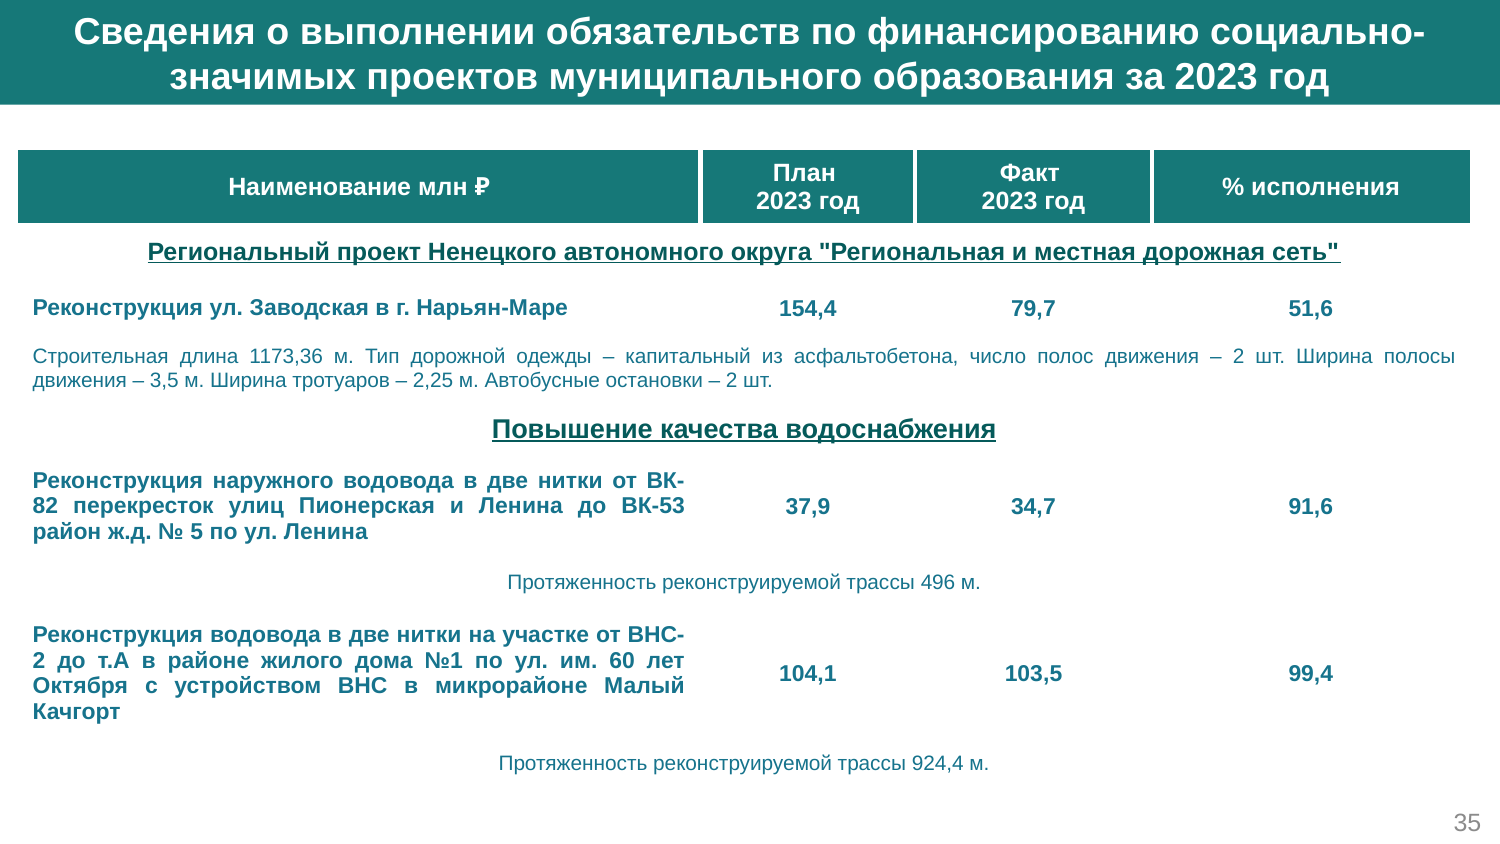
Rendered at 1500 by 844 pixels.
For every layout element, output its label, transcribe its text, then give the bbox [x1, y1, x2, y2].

table_cell Реконструкция наружного водовода в две нитки от ВК-82 перекресток улиц Пионерская и Ленина до ВК-53 район ж.д. № 5 по ул. Ленина [18, 457, 701, 554]
table_cell 37,9 [701, 457, 915, 554]
table_cell 154,4 [701, 280, 915, 336]
table_cell Протяженность реконструируемой трассы 924,4 м. [18, 736, 1470, 792]
table_cell Реконструкция водовода в две нитки на участке от ВНС-2 до т.А в районе жилого дома №1 по ул. им. 60 лет Октября с устройством ВНС в микрорайоне Малый Качгорт [18, 611, 701, 736]
table_cell 99,4 [1152, 611, 1470, 736]
table_cell 103,5 [915, 611, 1152, 736]
table_cell 104,1 [701, 611, 915, 736]
slide_number 35 [1146, 798, 1497, 844]
table_cell 79,7 [915, 280, 1152, 336]
text_box Сведения о выполнении обязательств по финансированию социально-значимых проектов муниципального образования за 2023 год [0, 0, 1500, 105]
table_header % исполнения [1154, 150, 1470, 223]
table_header Наименование млн ₽ [18, 150, 698, 223]
table_cell 51,6 [1152, 280, 1470, 336]
table_cell Строительная длина 1173,36 м. Тип дорожной одежды – капитальный из асфальтобетона, число полос движения – 2 шт. Ширина полосы движения – 3,5 м. Ширина тротуаров – 2,25 м. Автобусные остановки – 2 шт. [18, 336, 1470, 401]
table_cell Протяженность реконструируемой трассы 496 м. [18, 554, 1470, 611]
table_header План 2023 год [703, 150, 913, 223]
table_cell Региональный проект Ненецкого автономного округа "Региональная и местная дорожная сеть" [18, 223, 1470, 280]
table_cell 34,7 [915, 457, 1152, 554]
table_cell Повышение качества водоснабжения [18, 401, 1470, 457]
table_header Факт 2023 год [917, 150, 1150, 223]
table_cell 91,6 [1152, 457, 1470, 554]
table_cell Реконструкция ул. Заводская в г. Нарьян-Маре [18, 280, 701, 336]
